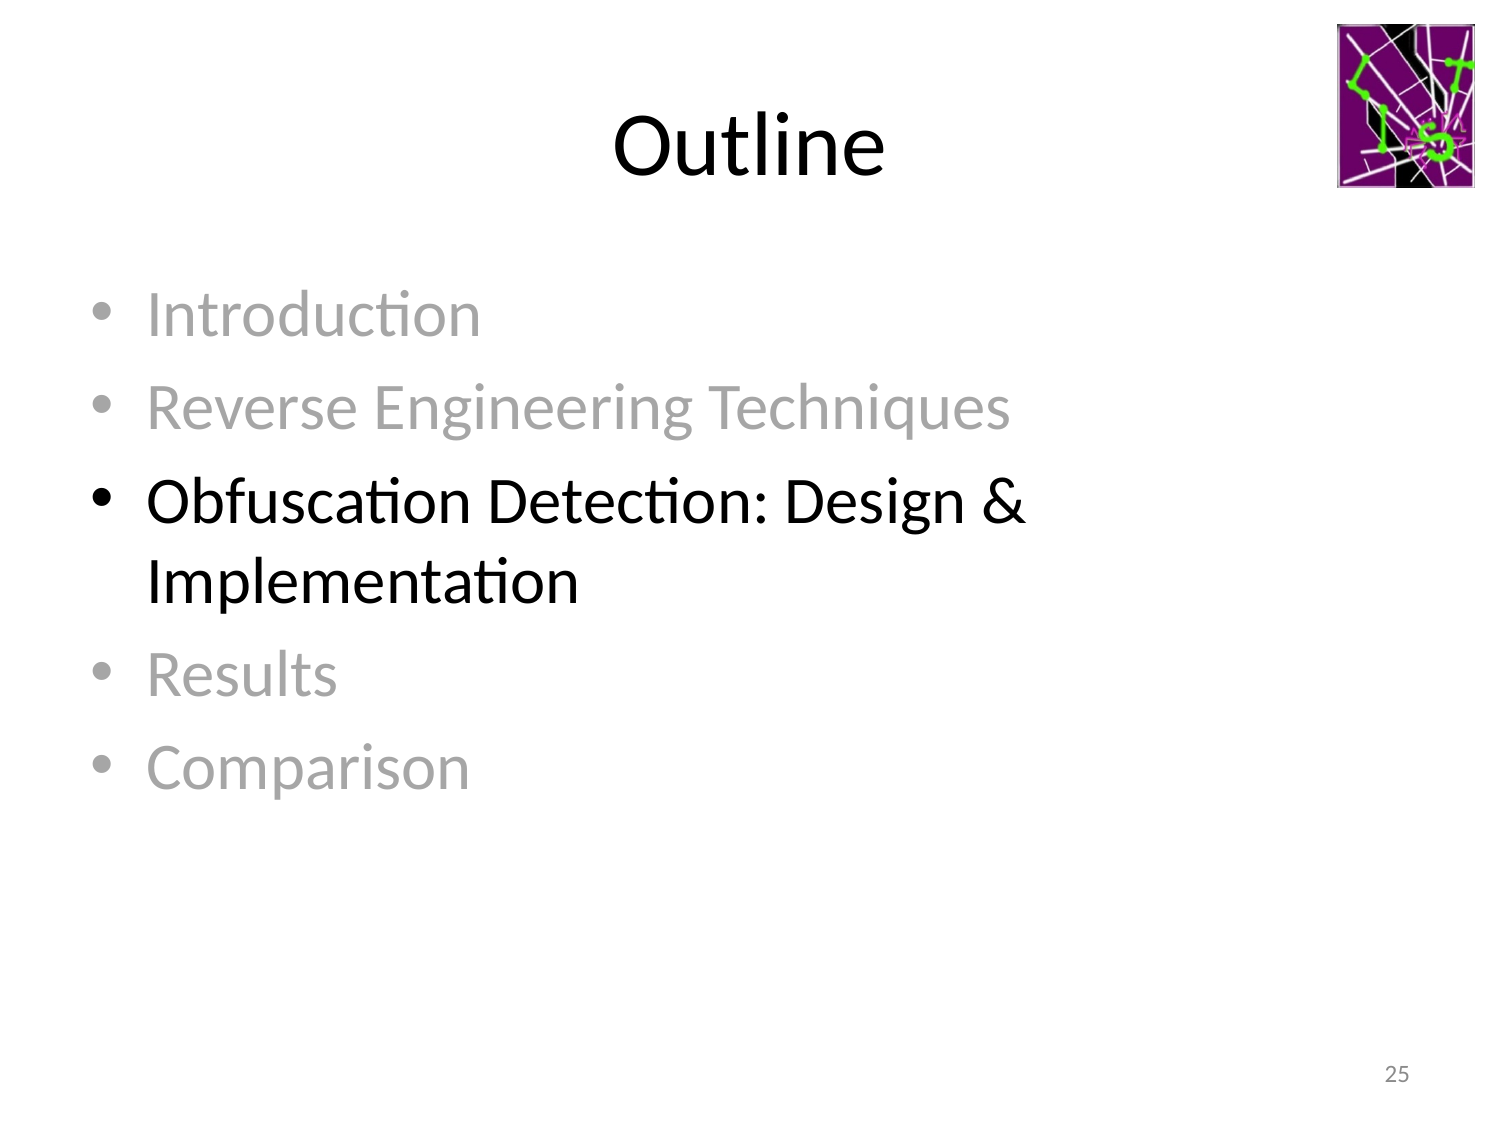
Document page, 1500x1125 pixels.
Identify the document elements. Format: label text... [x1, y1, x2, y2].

picture [1337, 24, 1475, 188]
list Introduction Reverse Engineering Techniques Obfuscation Detection: Design & Implementation Results Comparison [75, 262, 1425, 1005]
title Outline [75, 45, 1425, 233]
slide_number 25 [1074, 1042, 1425, 1103]
